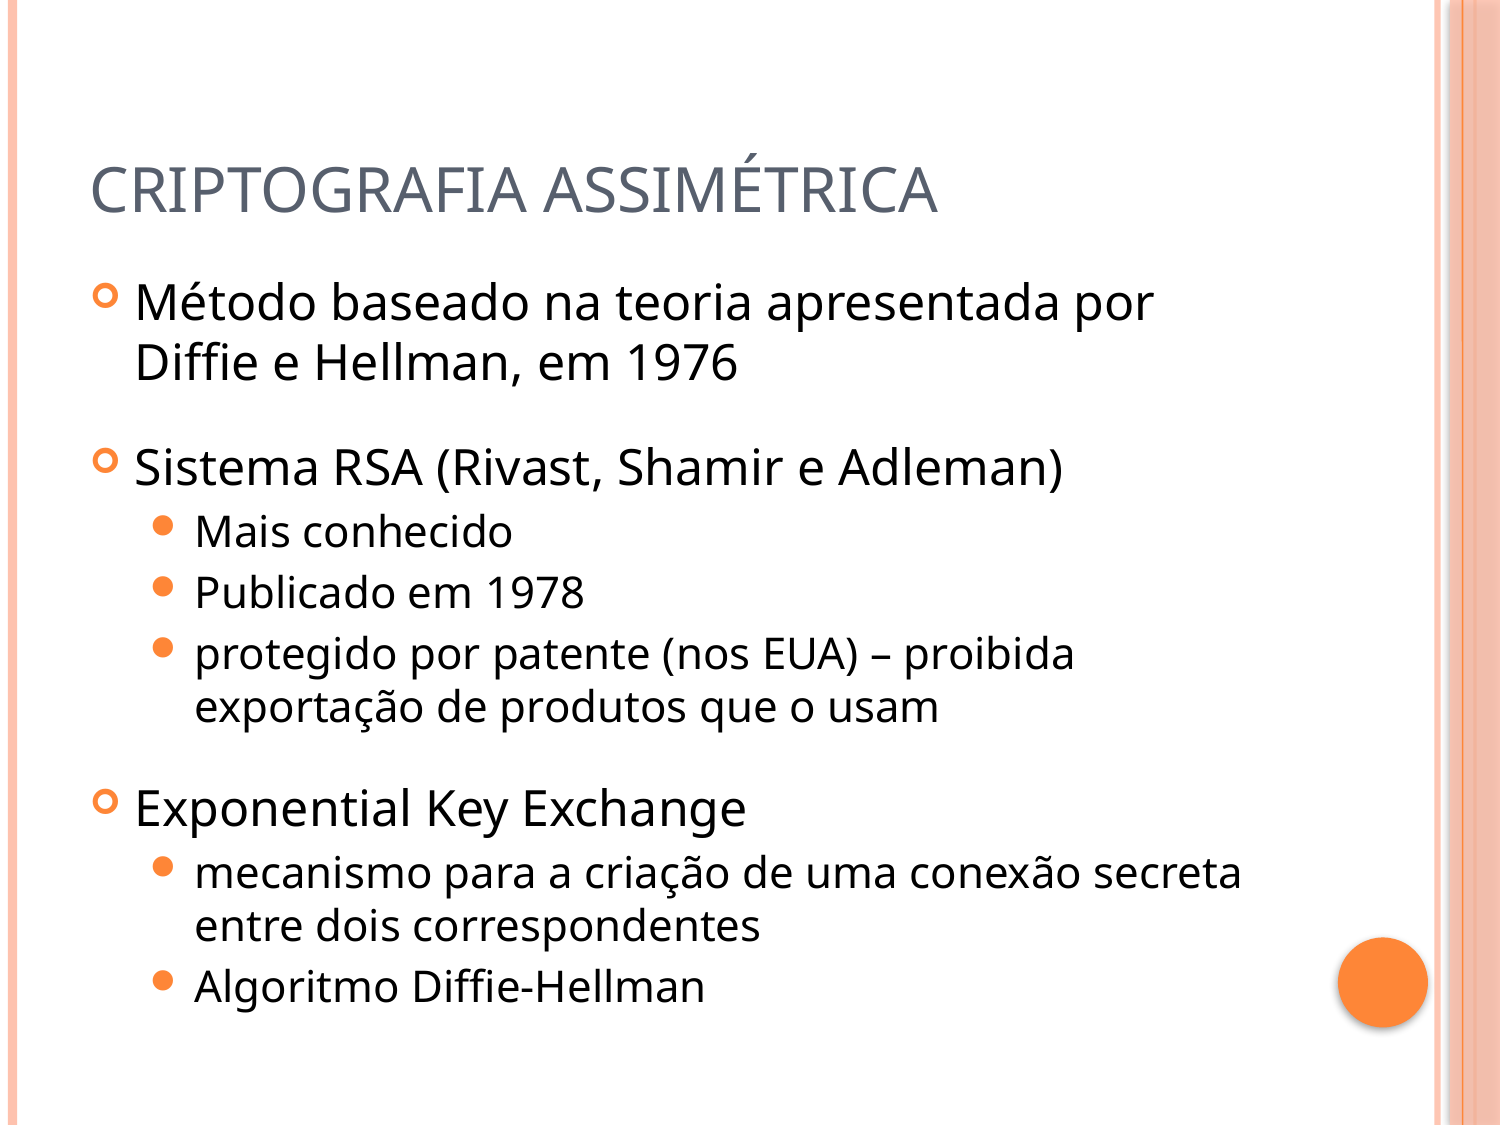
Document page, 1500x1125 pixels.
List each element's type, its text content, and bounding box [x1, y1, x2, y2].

title Criptografia Assimétrica [75, 45, 1300, 233]
list Método baseado na teoria apresentada por Diffie e Hellman, em 1976 Sistema RSA (Rivast, Shamir e Adleman) Mais conhecido Publicado em 1978 protegido por patente (nos EUA) – proibida exportação de produtos que o usam Exponential Key Exchange mecanismo para a criação de uma conexão secreta entre dois correspondentes Algoritmo Diffie-Hellman [75, 262, 1300, 1062]
